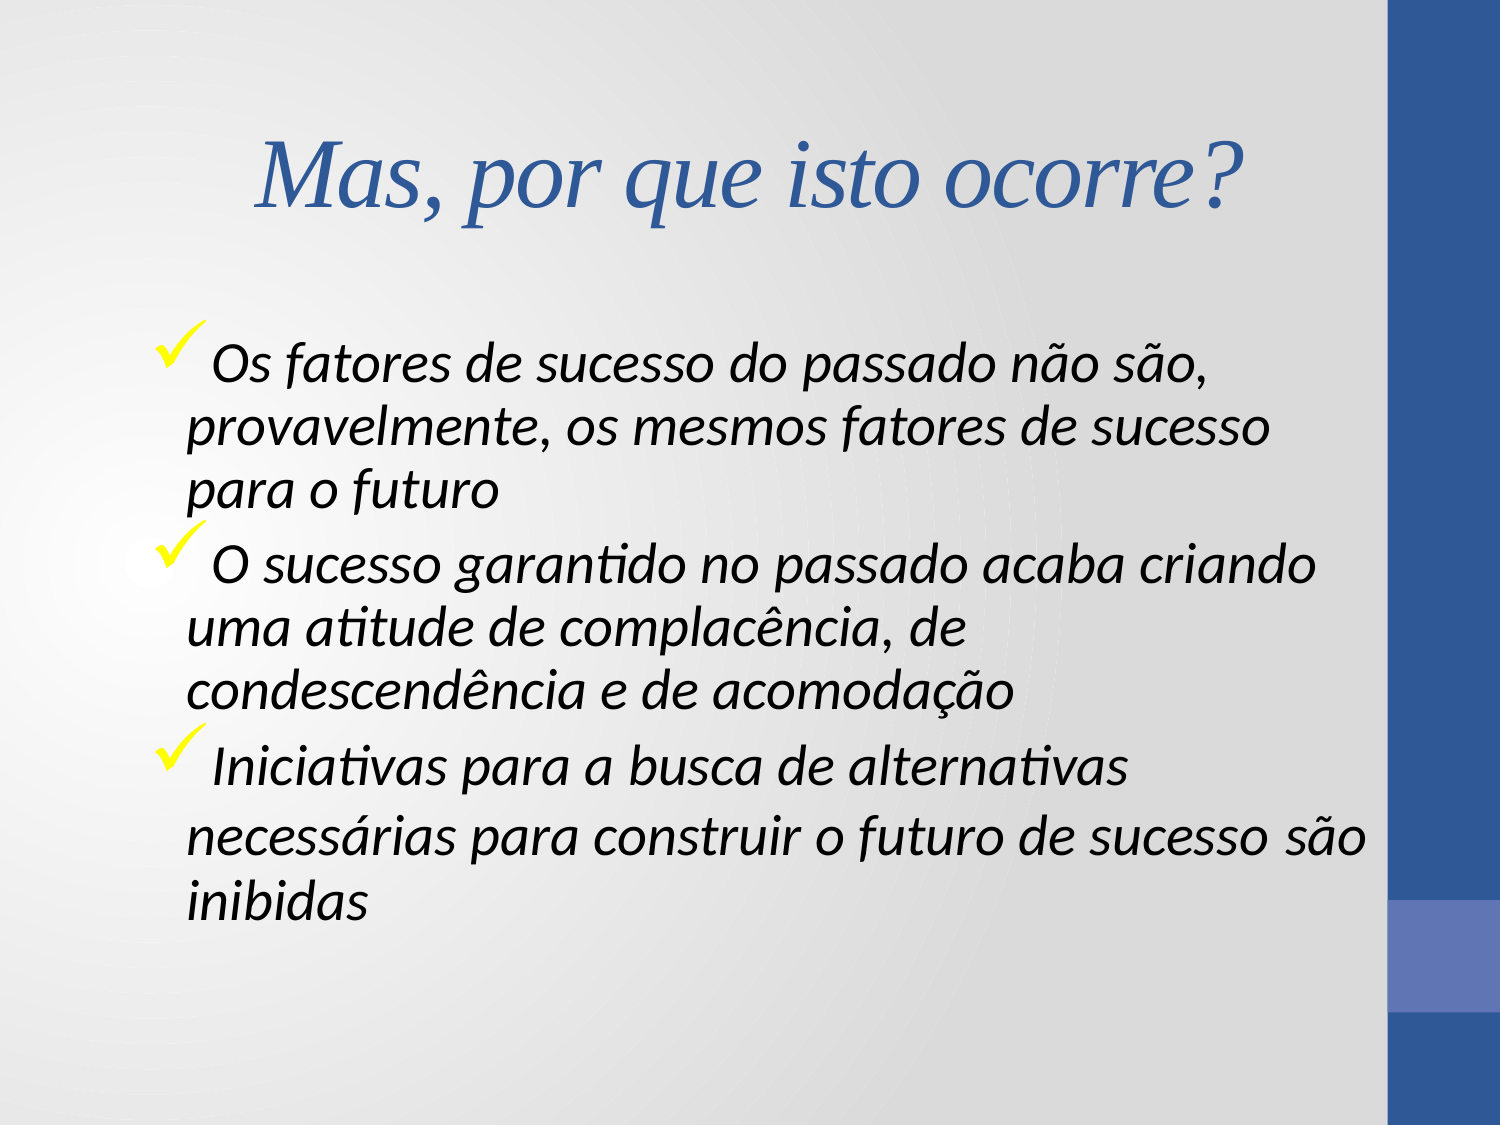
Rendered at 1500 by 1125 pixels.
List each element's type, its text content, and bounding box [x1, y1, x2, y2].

list Os fatores de sucesso do passado não são, provavelmente, os mesmos fatores de sucesso para o futuro O sucesso garantido no passado acaba criando uma atitude de complacência, de condescendência e de acomodação Iniciativas para a busca de alternativas necessárias para construir o futuro de sucesso são inibidas [115, 324, 1385, 1000]
title Mas, por que isto ocorre? [115, 99, 1385, 288]
